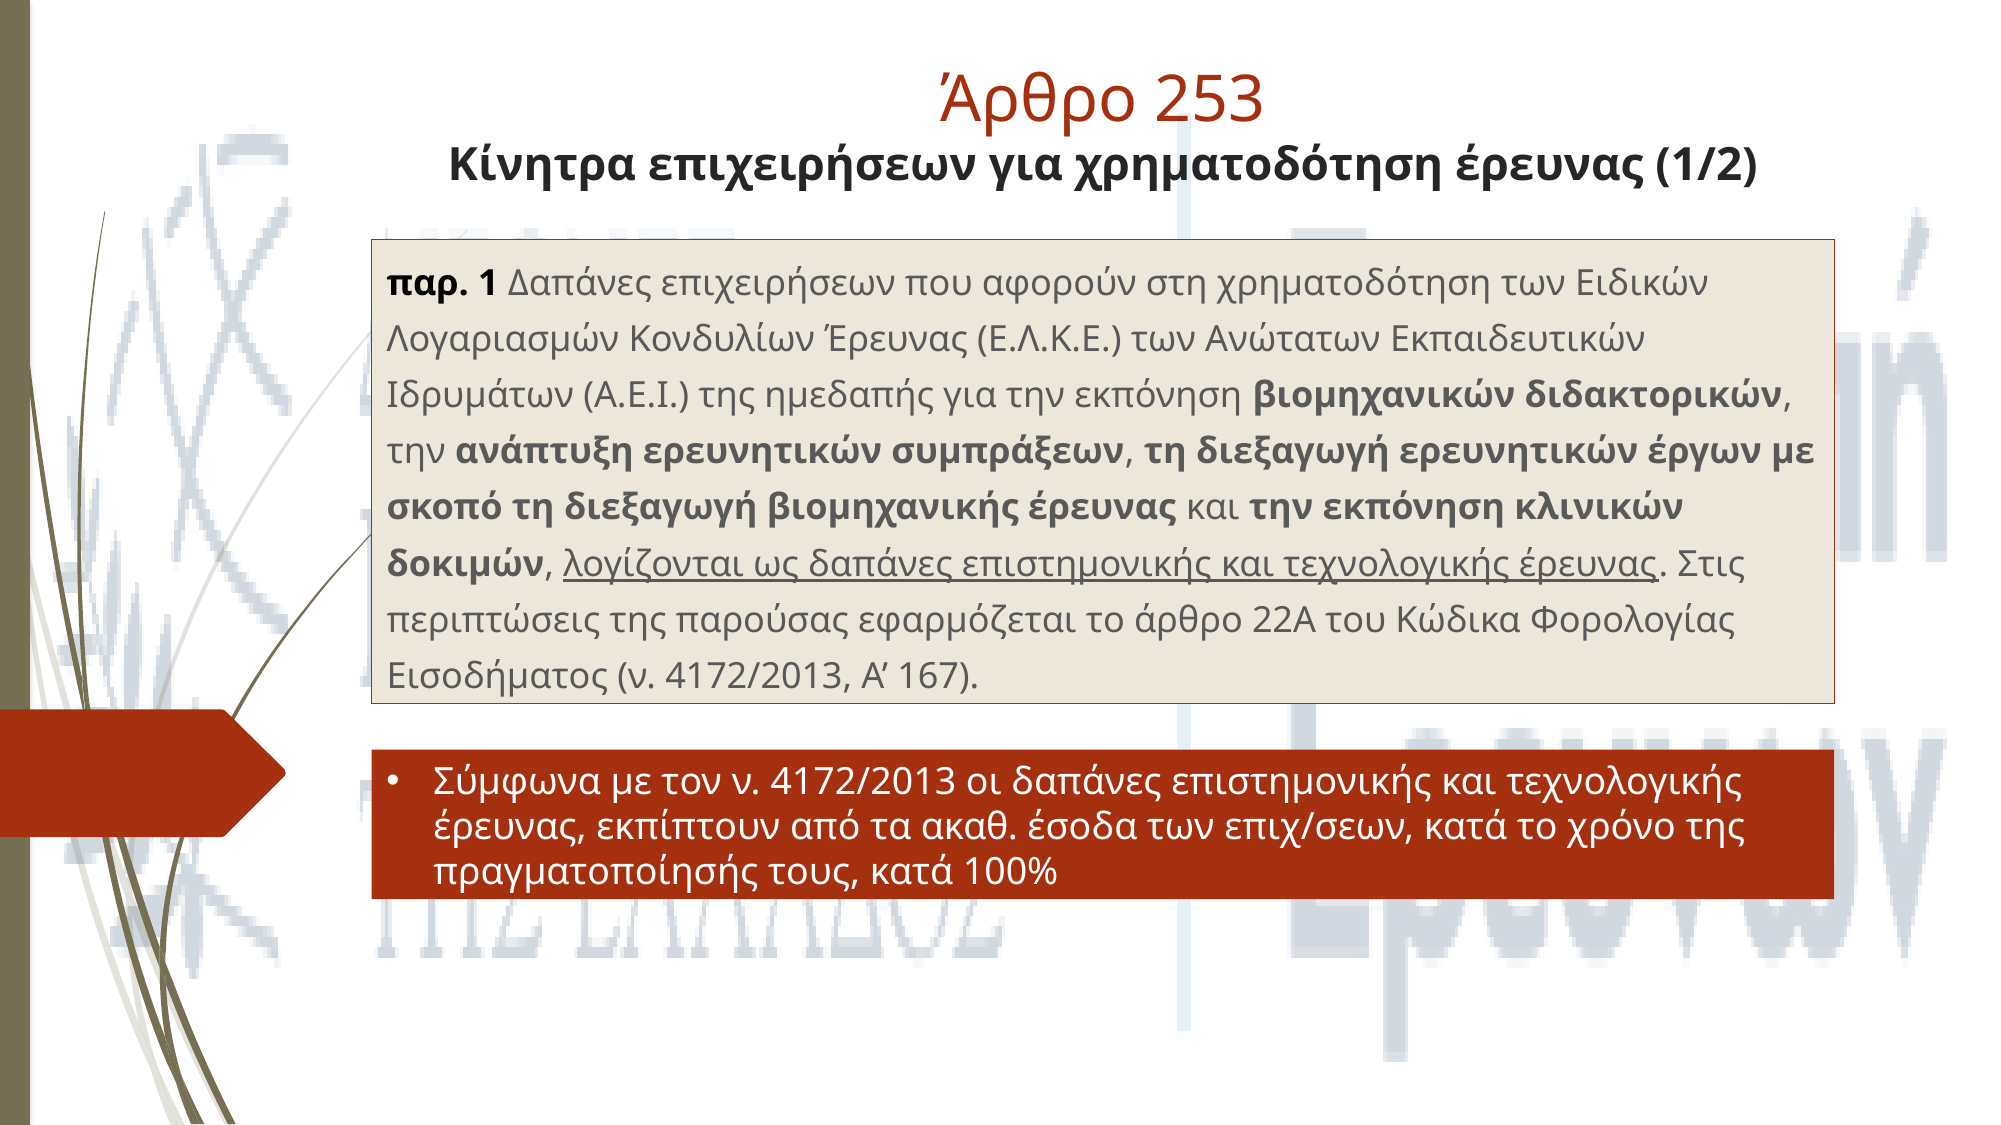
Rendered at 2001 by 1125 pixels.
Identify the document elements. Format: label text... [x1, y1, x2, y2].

subtitle παρ. 1 Δαπάνες επιχειρήσεων που αφορούν στη χρηματοδότηση των Ειδικών Λογαριασμών Κονδυλίων Έρευνας (Ε.Λ.Κ.Ε.) των Ανώτατων Εκπαιδευτικών Ιδρυμάτων (Α.Ε.Ι.) της ημεδαπής για την εκπόνηση βιομηχανικών διδακτορικών, την ανάπτυξη ερευνητικών συμπράξεων, τη διεξαγωγή ερευνητικών έργων με σκοπό τη διεξαγωγή βιομηχανικής έρευνας και την εκπόνηση κλινικών δοκιμών, λογίζονται ως δαπάνες επιστημονικής και τεχνολογικής έρευνας. Στις περιπτώσεις της παρούσας εφαρμόζεται το άρθρο 22Α του Κώδικα Φορολογίας Εισοδήματος (ν. 4172/2013, Α’ 167). [371, 239, 1835, 704]
text_box Σύμφωνα με τον ν. 4172/2013 οι δαπάνες επιστημονικής και τεχνολογικής έρευνας, εκπίπτουν από τα ακαθ. έσοδα των επιχ/σεων, κατά το χρόνο της πραγματοποίησής τους, κατά 100% [371, 749, 1835, 900]
title Άρθρο 253 Κίνητρα επιχειρήσεων για χρηματοδότηση έρευνας (1/2) [371, 36, 1835, 239]
